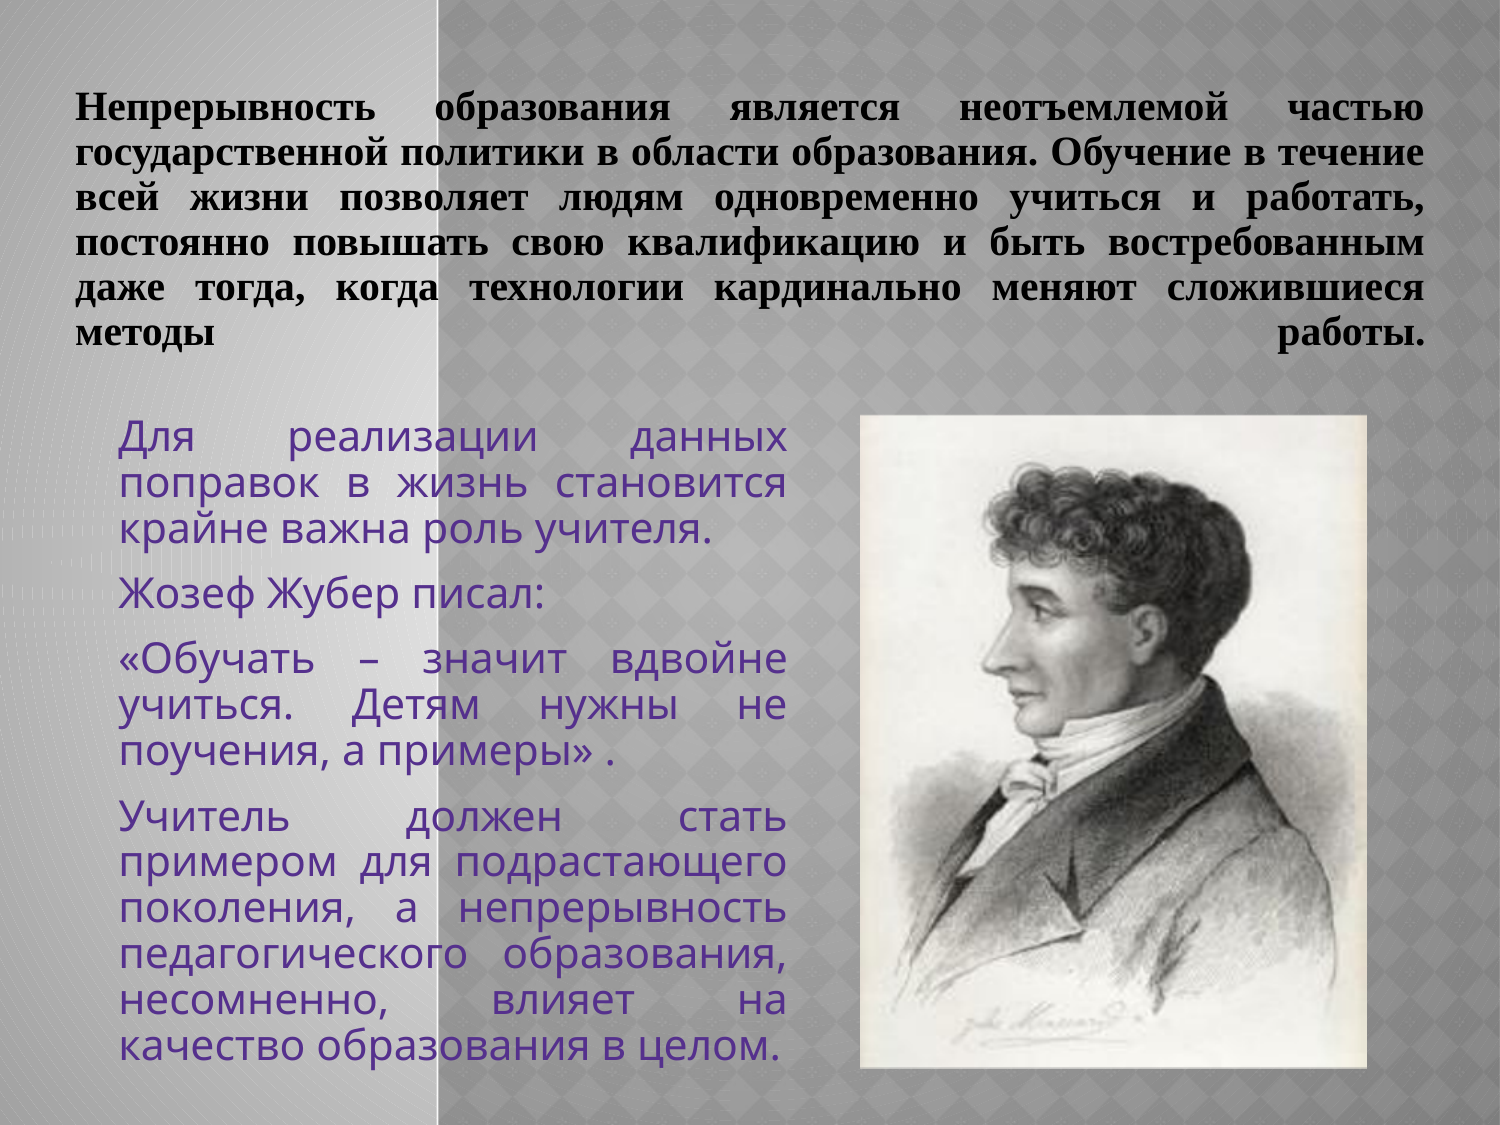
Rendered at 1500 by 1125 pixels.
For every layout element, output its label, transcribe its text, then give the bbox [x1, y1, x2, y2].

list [859, 414, 1367, 1070]
list Для реализации данных поправок в жизнь становится крайне важна роль учителя. Жозеф Жубер писал: «Обучать – значит вдвойне учиться. Детям нужны не поучения, а примеры» . Учитель должен стать примером для подрастающего поколения, а непрерывность педагогического образования, несомненно, влияет на качество образования в целом. [75, 414, 789, 1125]
title Непрерывность образования является неотъемлемой частью государственной политики в области образования. Обучение в течение всей жизни позволяет людям одновременно учиться и работать, постоянно повышать свою квалификацию и быть востребованным даже тогда, когда технологии кардинально меняют сложившиеся методы работы. [75, 36, 1425, 453]
